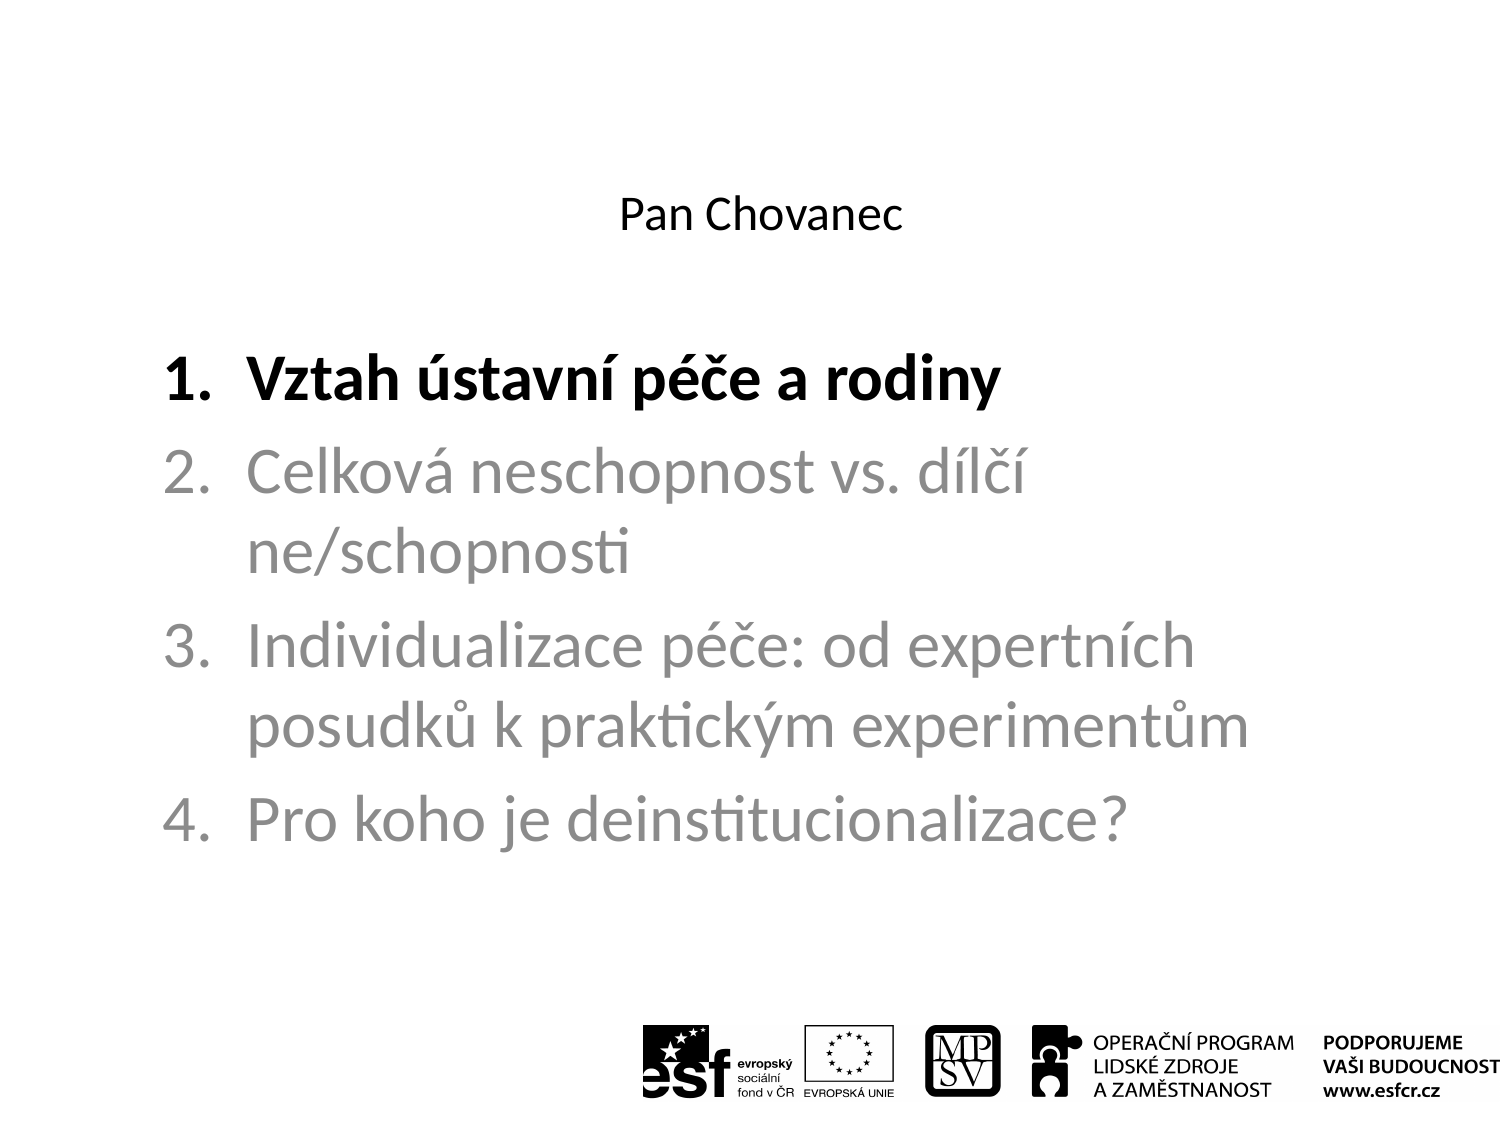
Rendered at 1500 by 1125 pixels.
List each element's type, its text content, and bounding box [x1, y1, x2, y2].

title Pan Chovanec [123, 90, 1399, 332]
subtitle Vztah ústavní péče a rodiny Celková neschopnost vs. dílčí ne/schopnosti Individualizace péče: od expertních posudků k praktickým experimentům Pro koho je deinstitucionalizace? [147, 326, 1341, 925]
picture [643, 1025, 1500, 1103]
